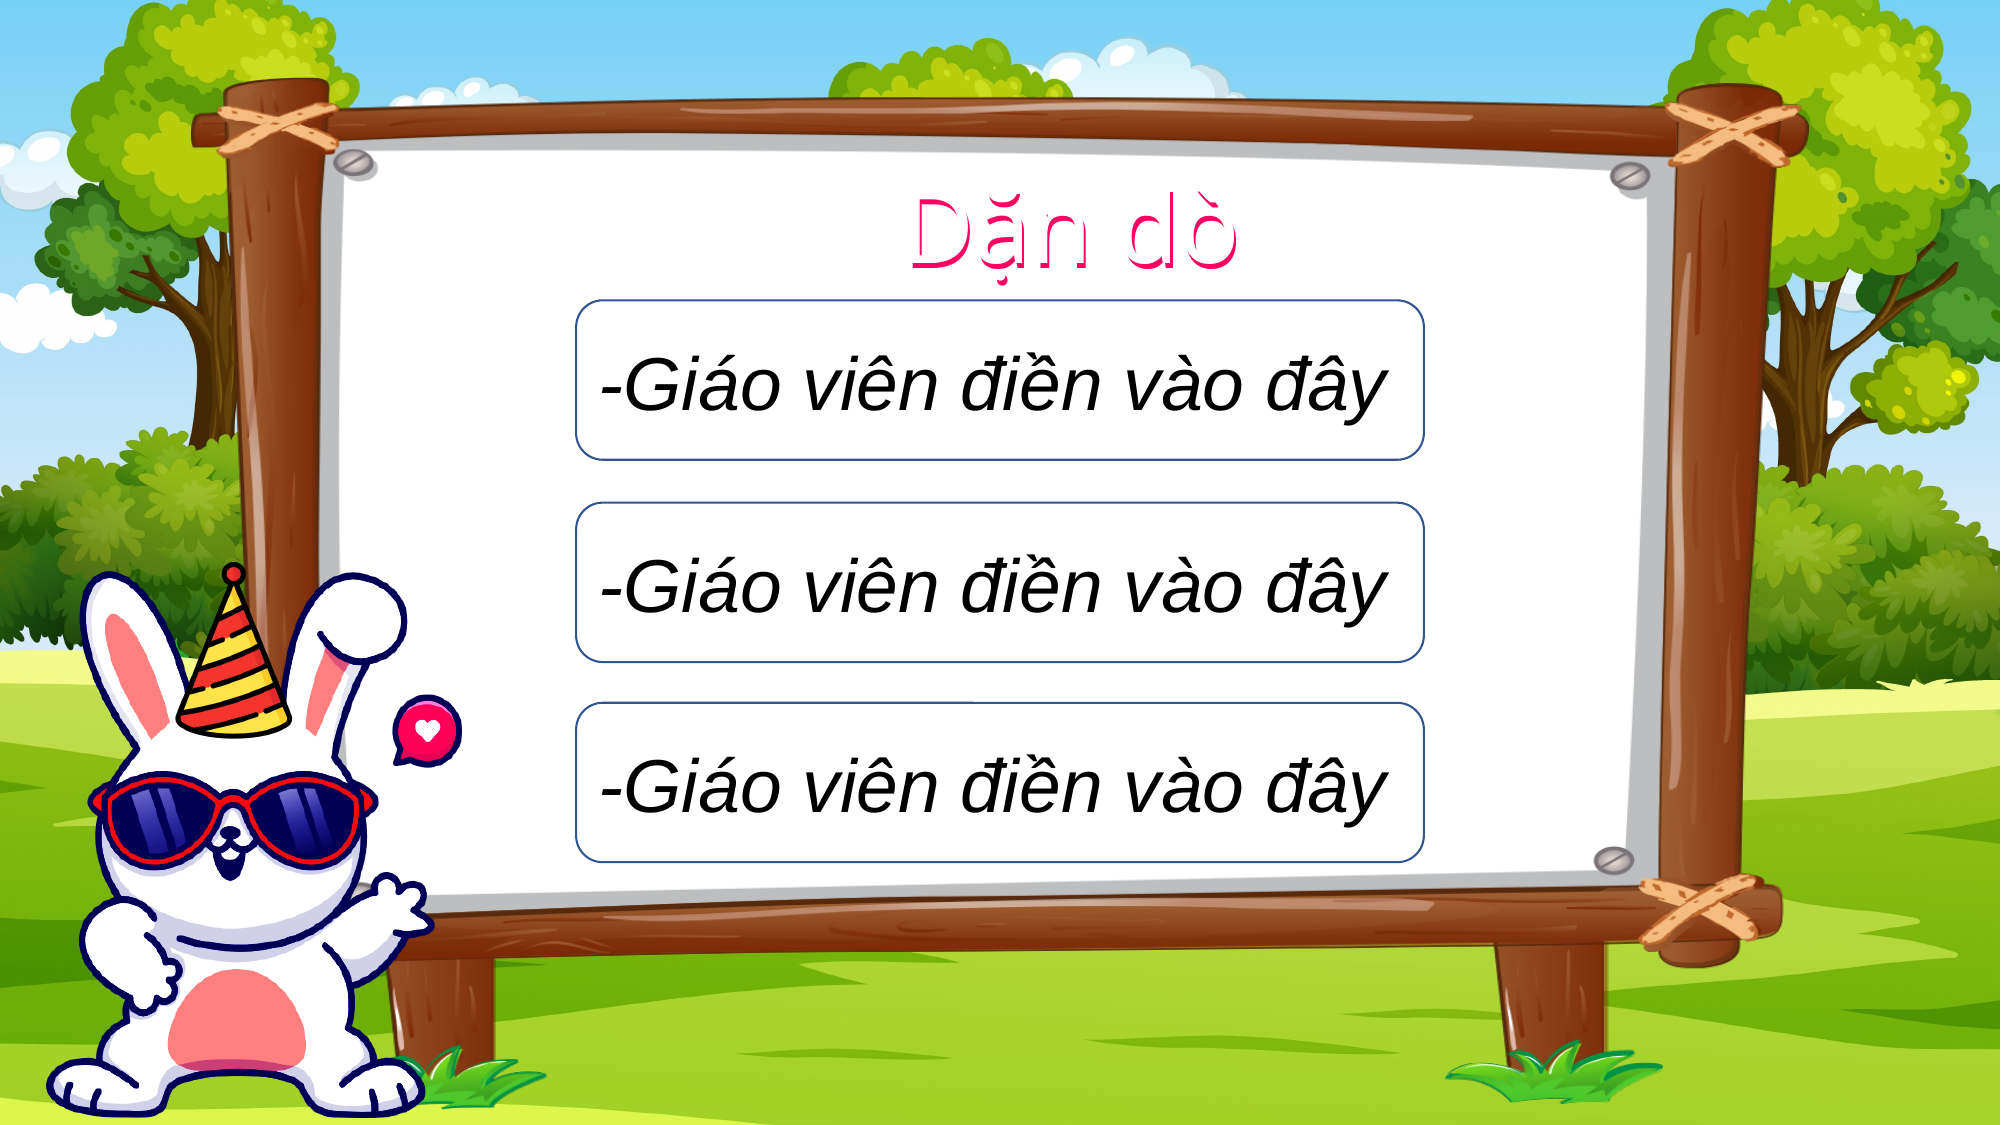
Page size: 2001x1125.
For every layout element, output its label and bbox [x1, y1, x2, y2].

picture [0, 0, 2000, 1125]
text_box [875, 155, 1268, 297]
text_box [46, 562, 462, 1118]
